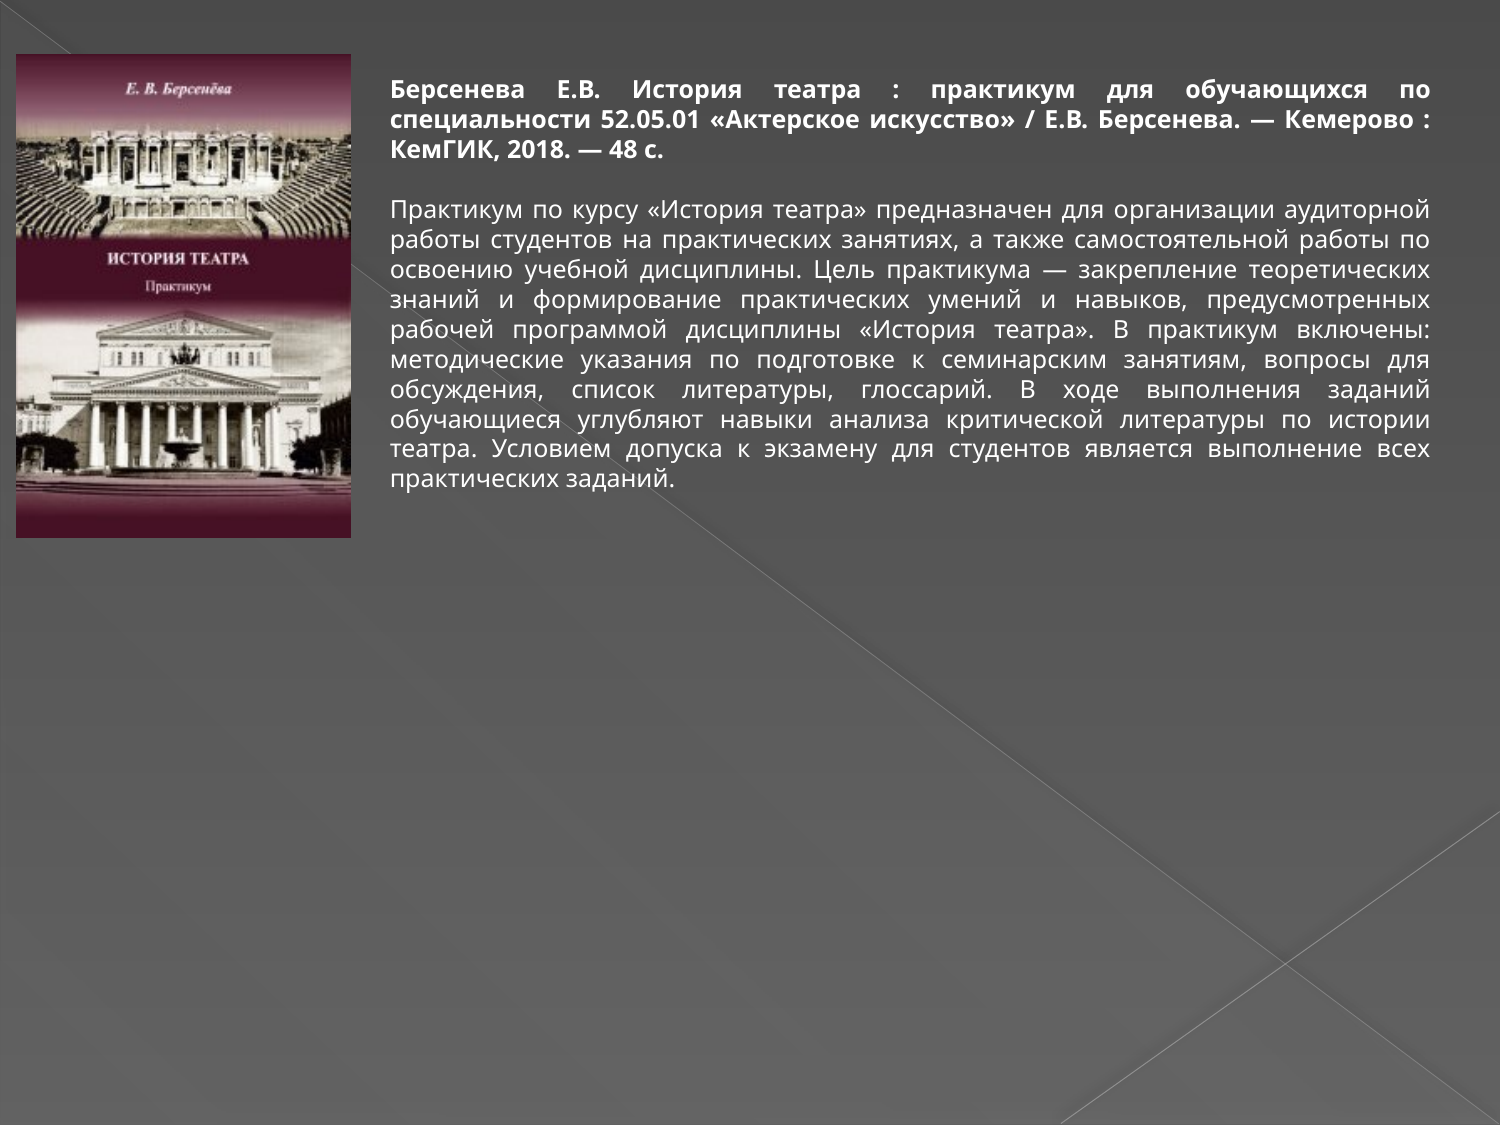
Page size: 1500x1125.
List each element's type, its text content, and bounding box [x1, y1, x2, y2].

picture [16, 54, 351, 538]
text_box Берсенева Е.В. История театра : практикум для обучающихся по специальности 52.05.01 «Актерское искусство» / Е.В. Берсенева. — Кемерово : КемГИК, 2018. — 48 с. Практикум по курсу «История театра» предназначен для организации аудиторной работы студентов на практических занятиях, а также самостоятельной работы по освоению учебной дисциплины. Цель практикума — закрепление теоретических знаний и формирование практических умений и навыков, предусмотренных рабочей программой дисциплины «История театра». В практикум включены: методические указания по подготовке к семинарским занятиям, вопросы для обсуждения, список литературы, глоссарий. В ходе выполнения заданий обучающиеся углубляют навыки анализа критической литературы по истории театра. Условием допуска к экзамену для студентов является выполнение всех практических заданий. [375, 66, 1447, 501]
